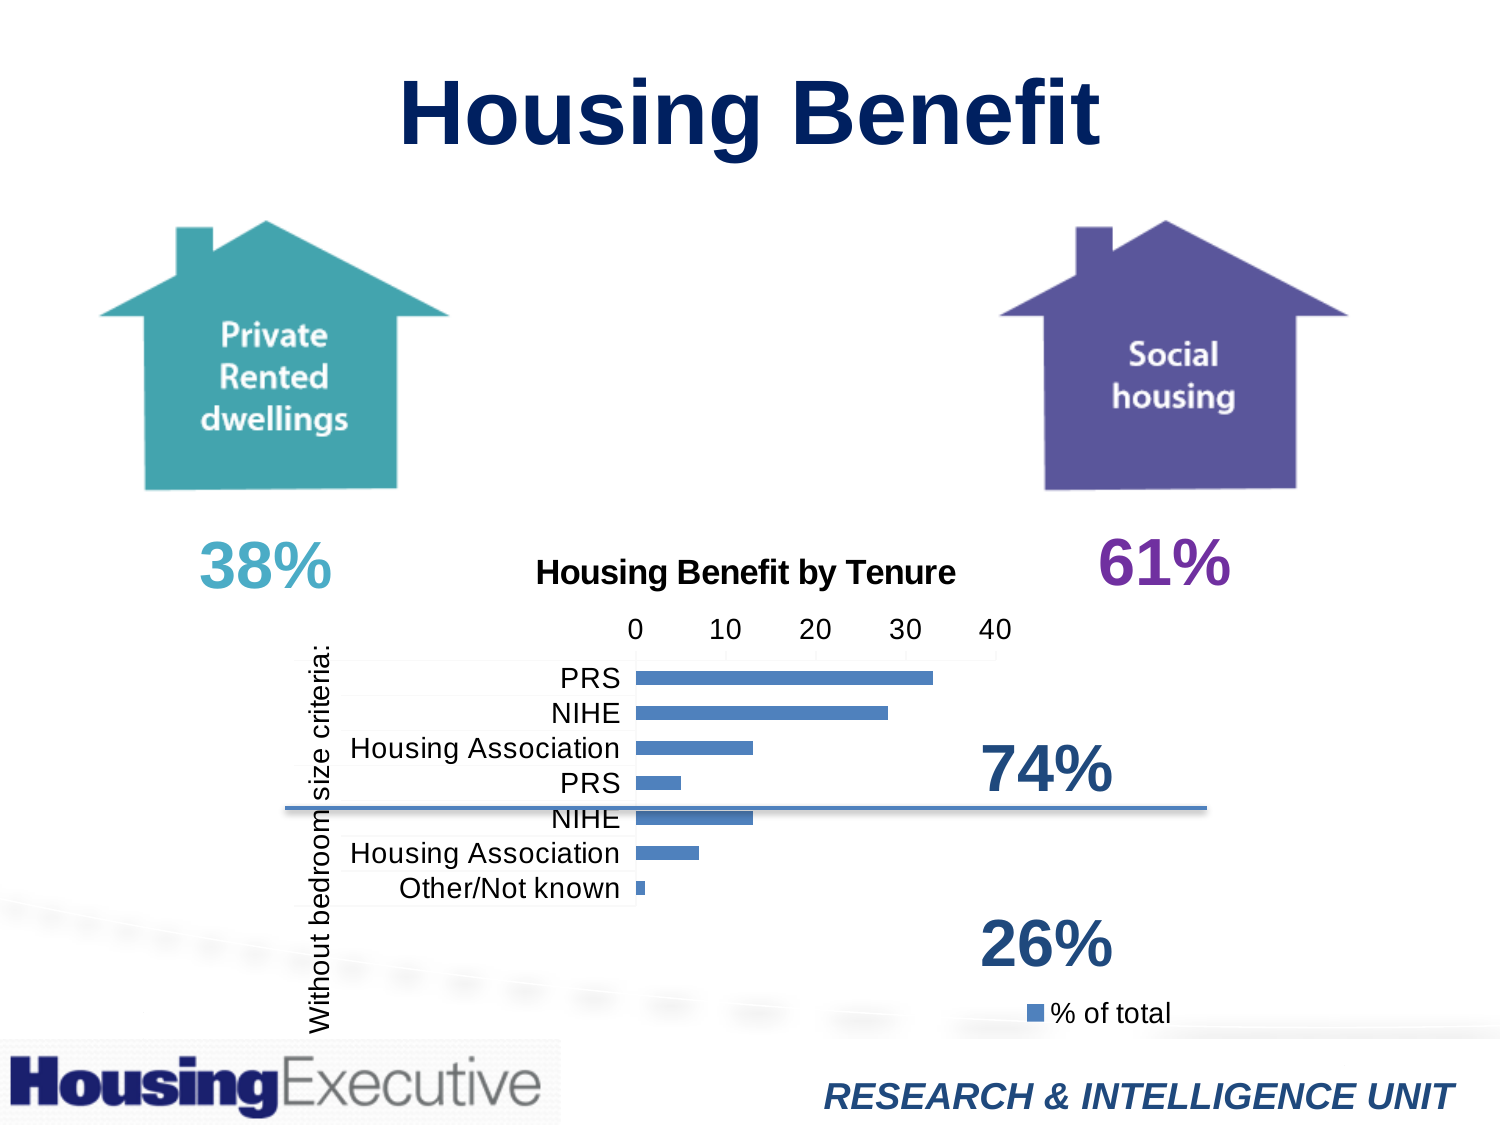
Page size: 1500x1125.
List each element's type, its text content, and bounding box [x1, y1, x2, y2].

text_box RESEARCH & INTELLIGENCE UNITH [808, 1064, 1500, 1125]
text_box 38% [184, 519, 368, 609]
title Housing Benefit [75, 45, 1425, 233]
picture [0, 1038, 562, 1125]
picture [91, 212, 461, 512]
chart [275, 523, 1216, 1040]
text_box 61% [1214, 521, 1267, 607]
picture [965, 197, 1385, 512]
